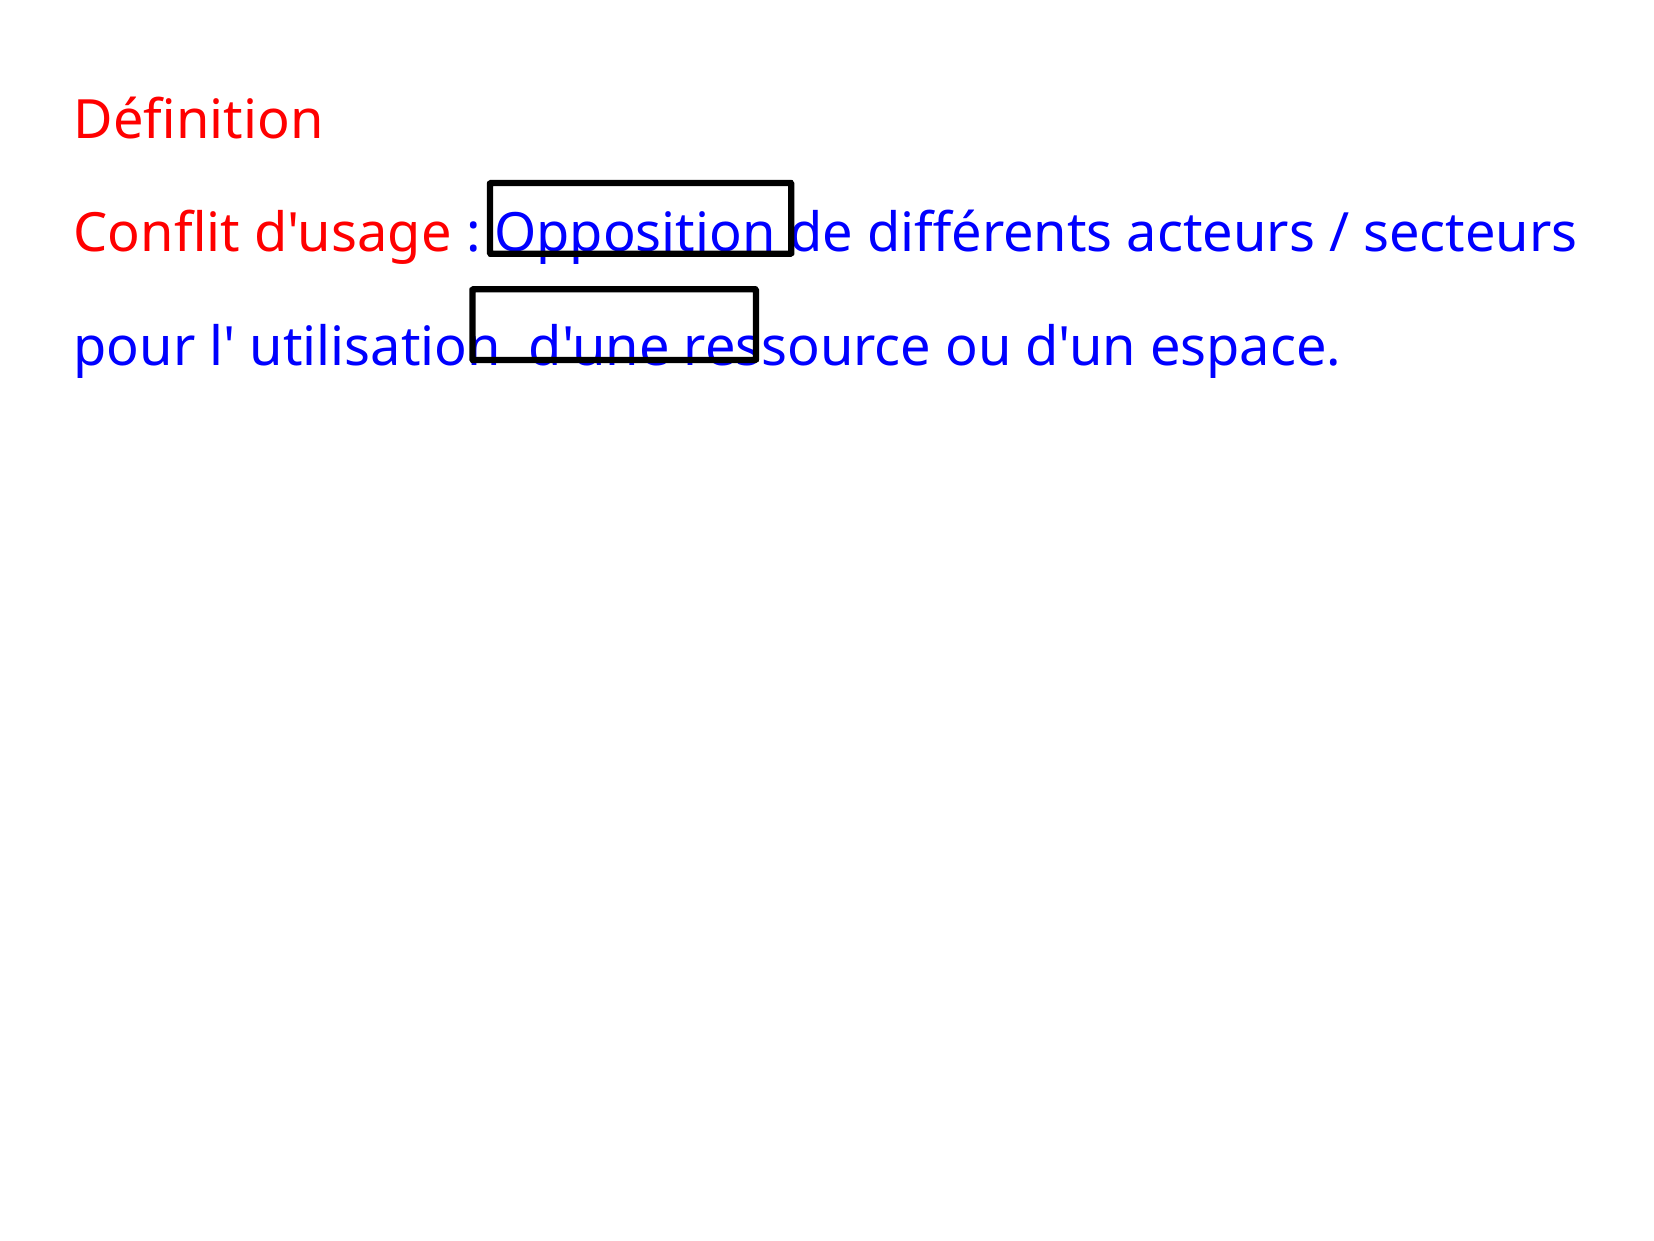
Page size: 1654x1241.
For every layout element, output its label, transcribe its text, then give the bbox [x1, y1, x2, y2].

text_box [490, 183, 792, 254]
text_box Définition Conflit d'usage : Opposition de différents acteurs / secteurs pour l' utilisation d'une ressource ou d'un espace. [59, 66, 1595, 384]
text_box [472, 289, 756, 361]
